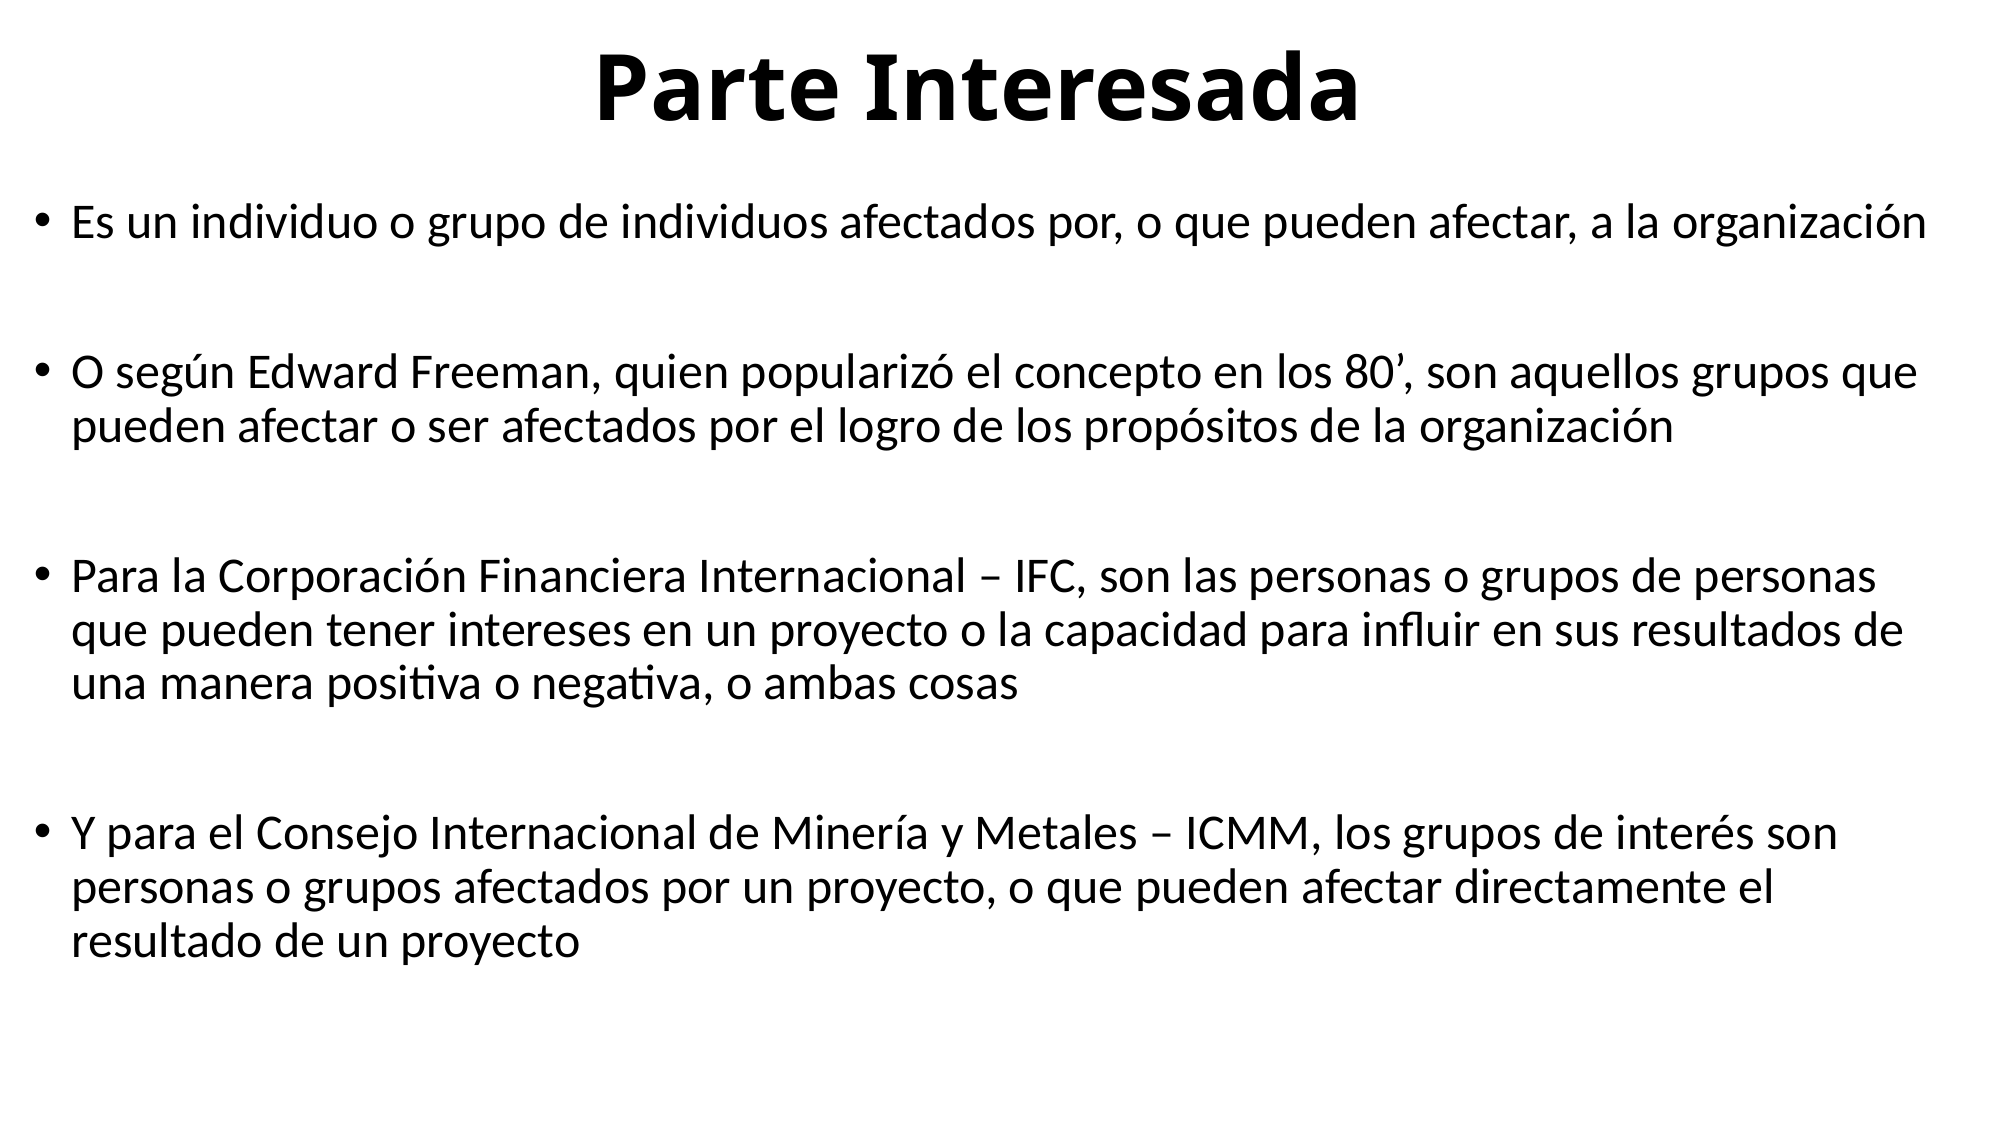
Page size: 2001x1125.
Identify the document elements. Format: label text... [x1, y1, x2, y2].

title Parte Interesada [192, 25, 1764, 156]
list Es un individuo o grupo de individuos afectados por, o que pueden afectar, a la organización O según Edward Freeman, quien popularizó el concepto en los 80’, son aquellos grupos que pueden afectar o ser afectados por el logro de los propósitos de la organización Para la Corporación Financiera Internacional – IFC, son las personas o grupos de personas que pueden tener intereses en un proyecto o la capacidad para influir en sus resultados de una manera positiva o negativa, o ambas cosas Y para el Consejo Internacional de Minería y Metales – ICMM, los grupos de interés son personas o grupos afectados por un proyecto, o que pueden afectar directamente el resultado de un proyecto [18, 188, 1975, 902]
